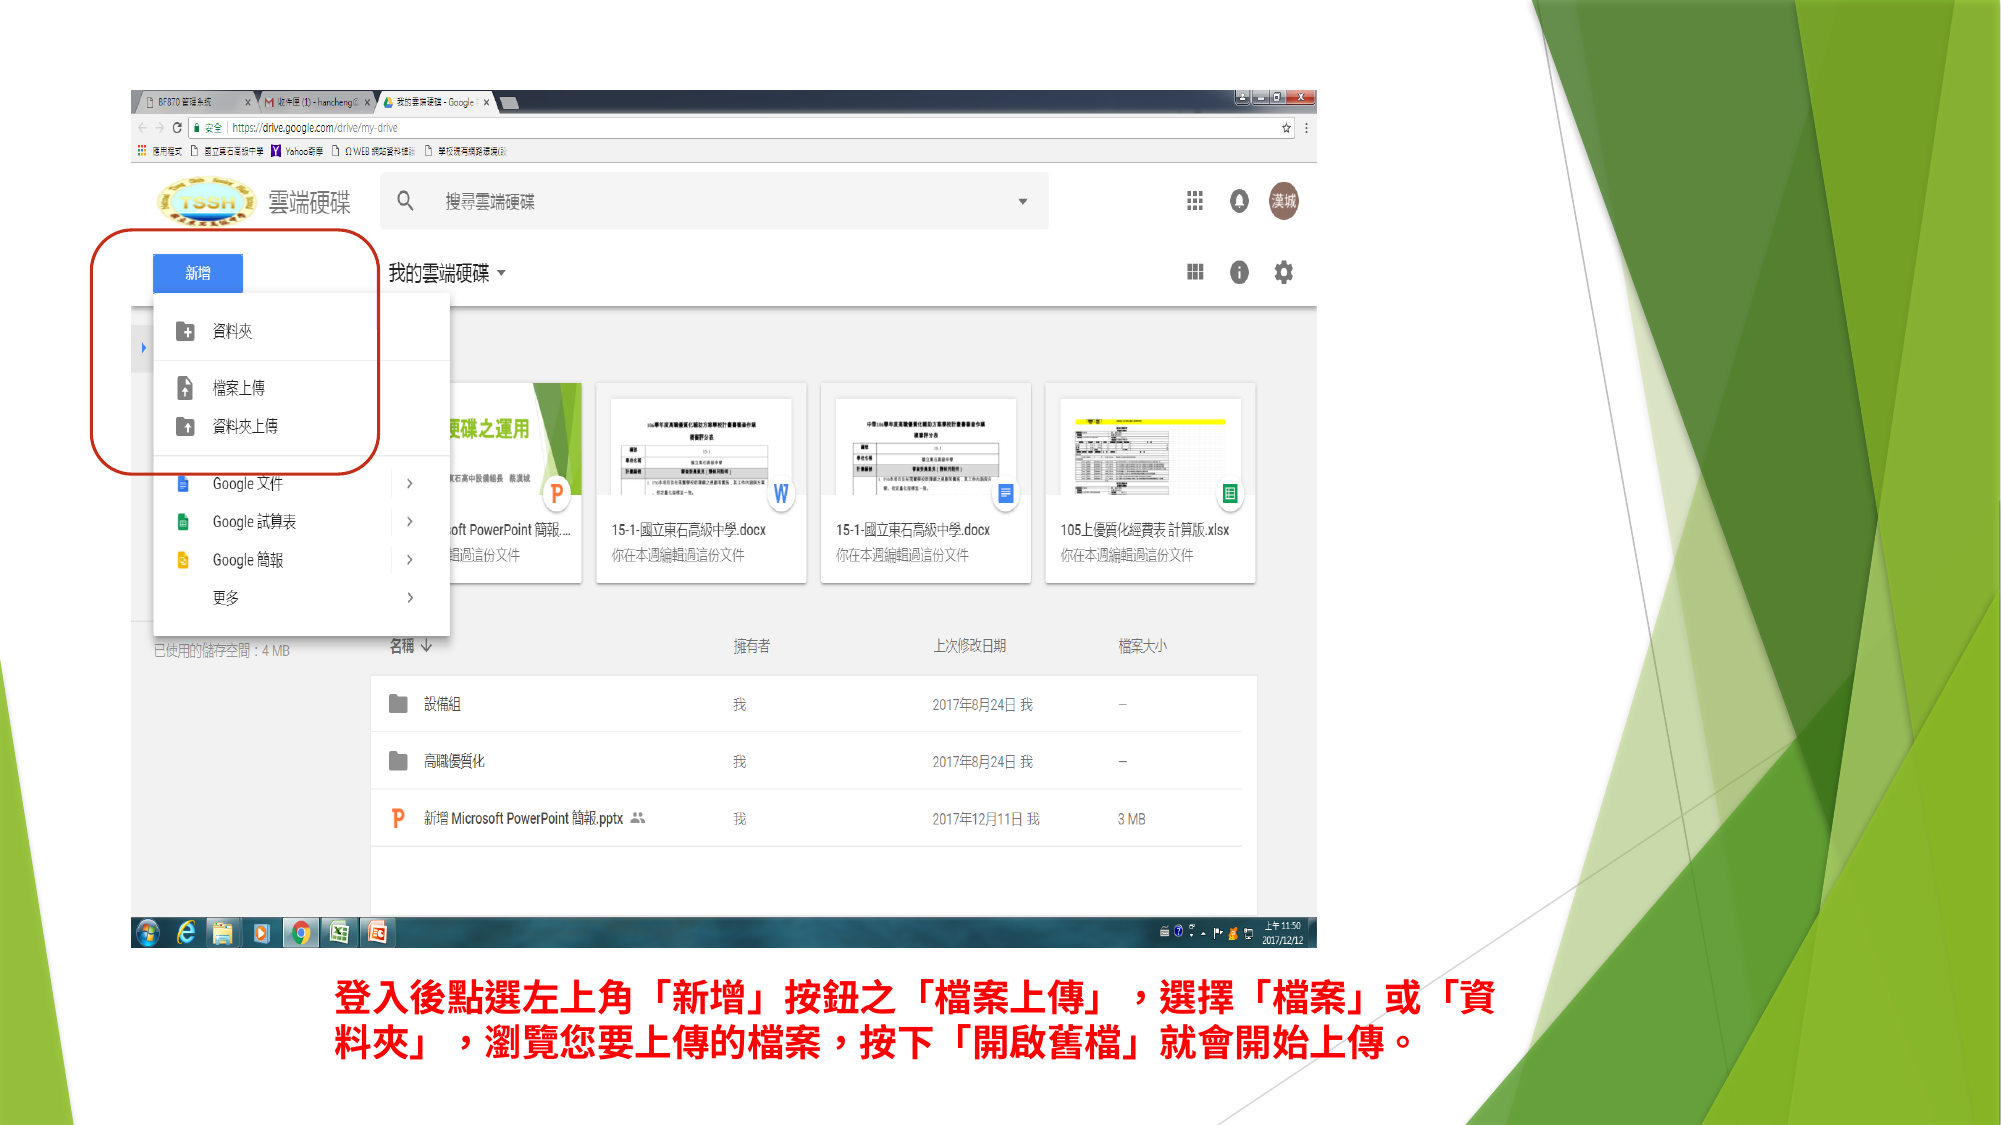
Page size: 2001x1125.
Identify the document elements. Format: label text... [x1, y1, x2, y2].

text_box [89, 228, 126, 476]
picture [130, 89, 1318, 948]
text_box 登入後點選左上角「新增」按鈕之「檔案上傳」，選擇「檔案」或「資料夾」，瀏覽您要上傳的檔案，按下「開啟舊檔」就會開始上傳。 [319, 966, 1522, 1071]
